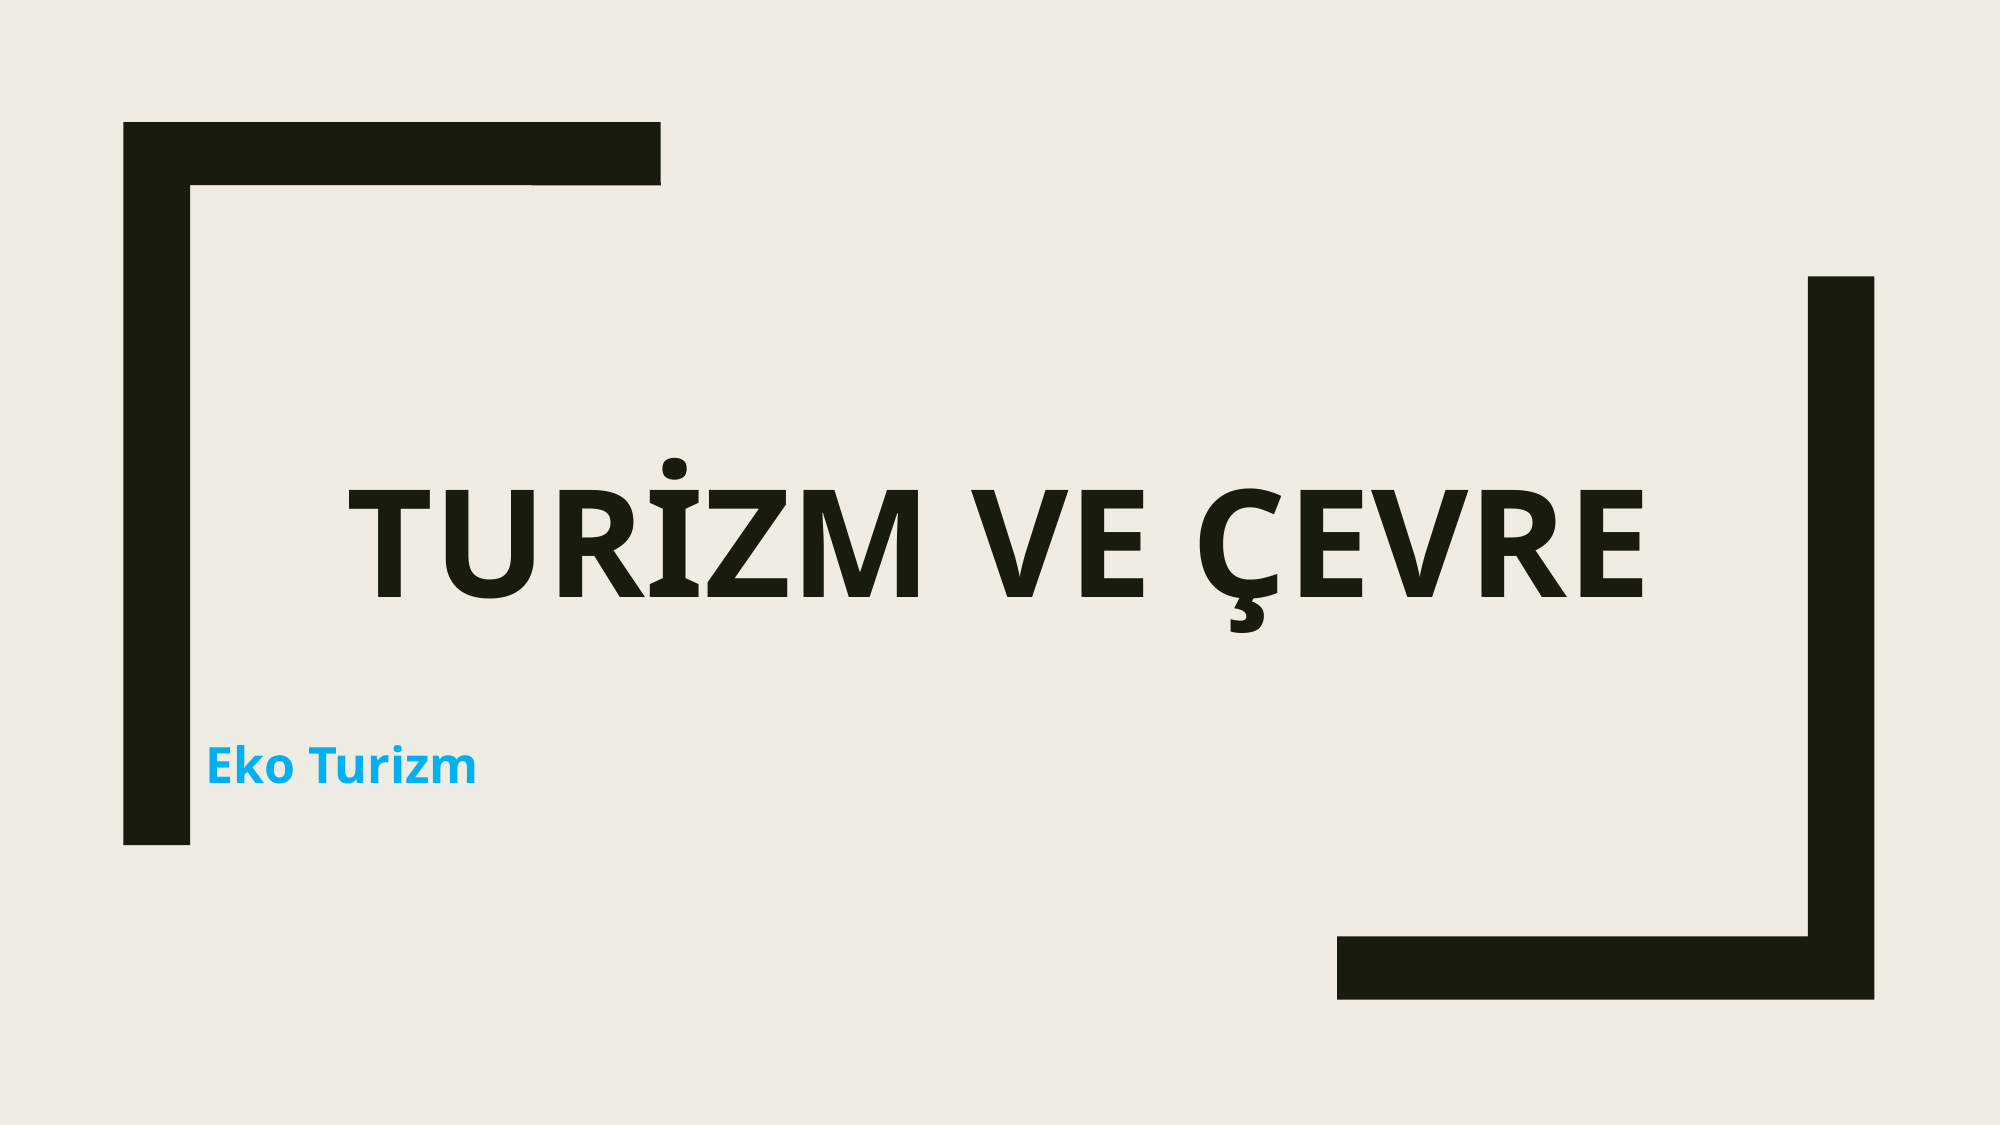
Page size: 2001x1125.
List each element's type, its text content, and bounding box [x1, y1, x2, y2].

title TURİZM VE ÇEVRE [190, 293, 1809, 638]
subtitle Eko Turizm [190, 718, 1790, 897]
